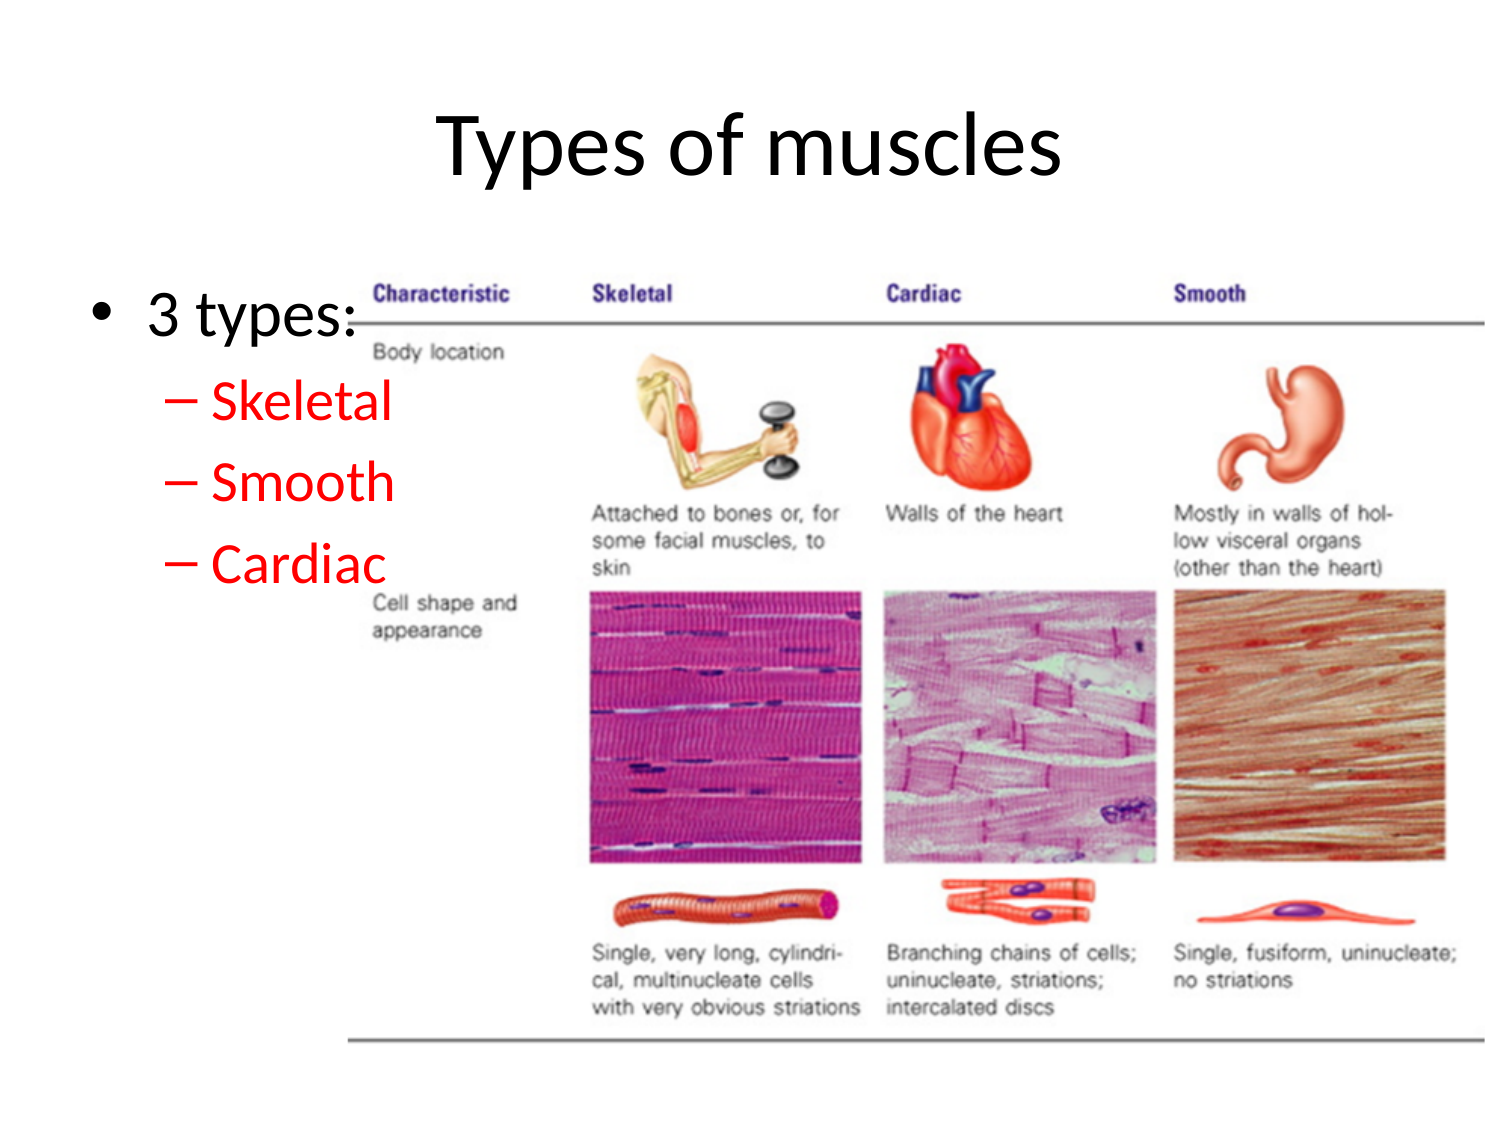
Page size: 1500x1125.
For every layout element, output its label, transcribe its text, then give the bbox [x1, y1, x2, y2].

title Types of muscles [75, 45, 1425, 233]
picture [327, 247, 1500, 1057]
list 3 types: Skeletal Smooth Cardiac [75, 262, 322, 1005]
